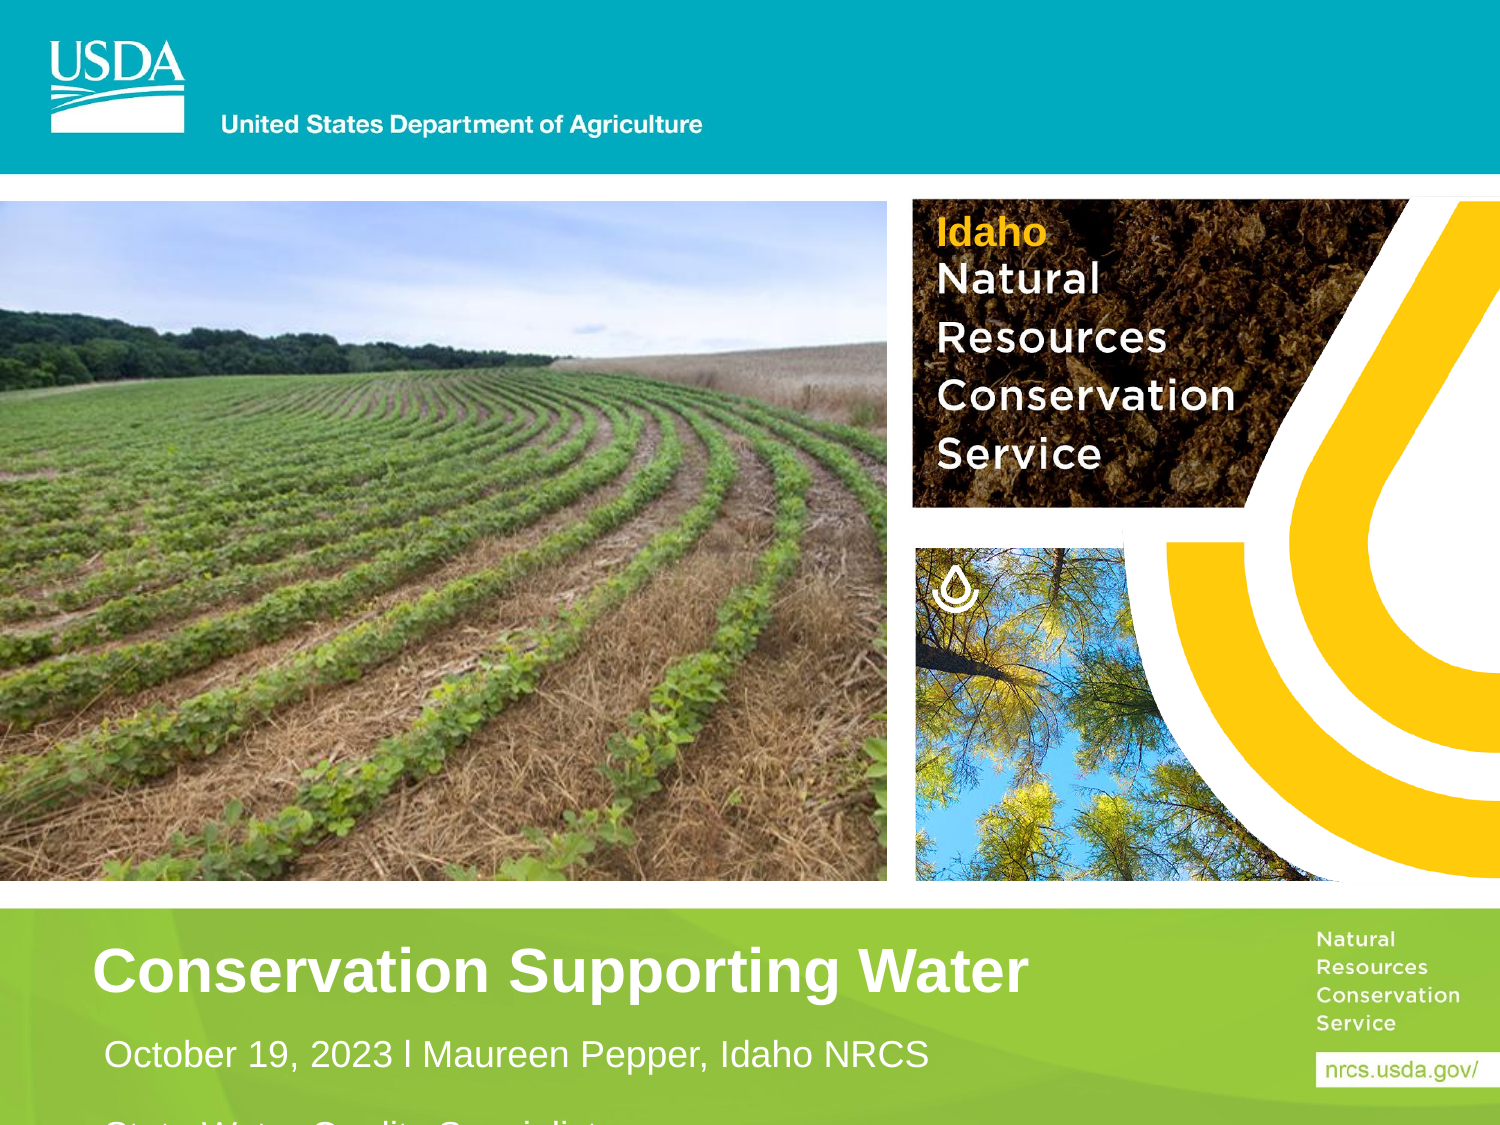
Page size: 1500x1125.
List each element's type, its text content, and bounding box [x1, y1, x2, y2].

title Conservation Supporting Water [77, 918, 1238, 1026]
list Idaho [921, 205, 1294, 262]
picture [0, 0, 1500, 1125]
subtitle October 19, 2023 l Maureen Pepper, Idaho NRCS State Water Quality Specialist [89, 1027, 953, 1096]
